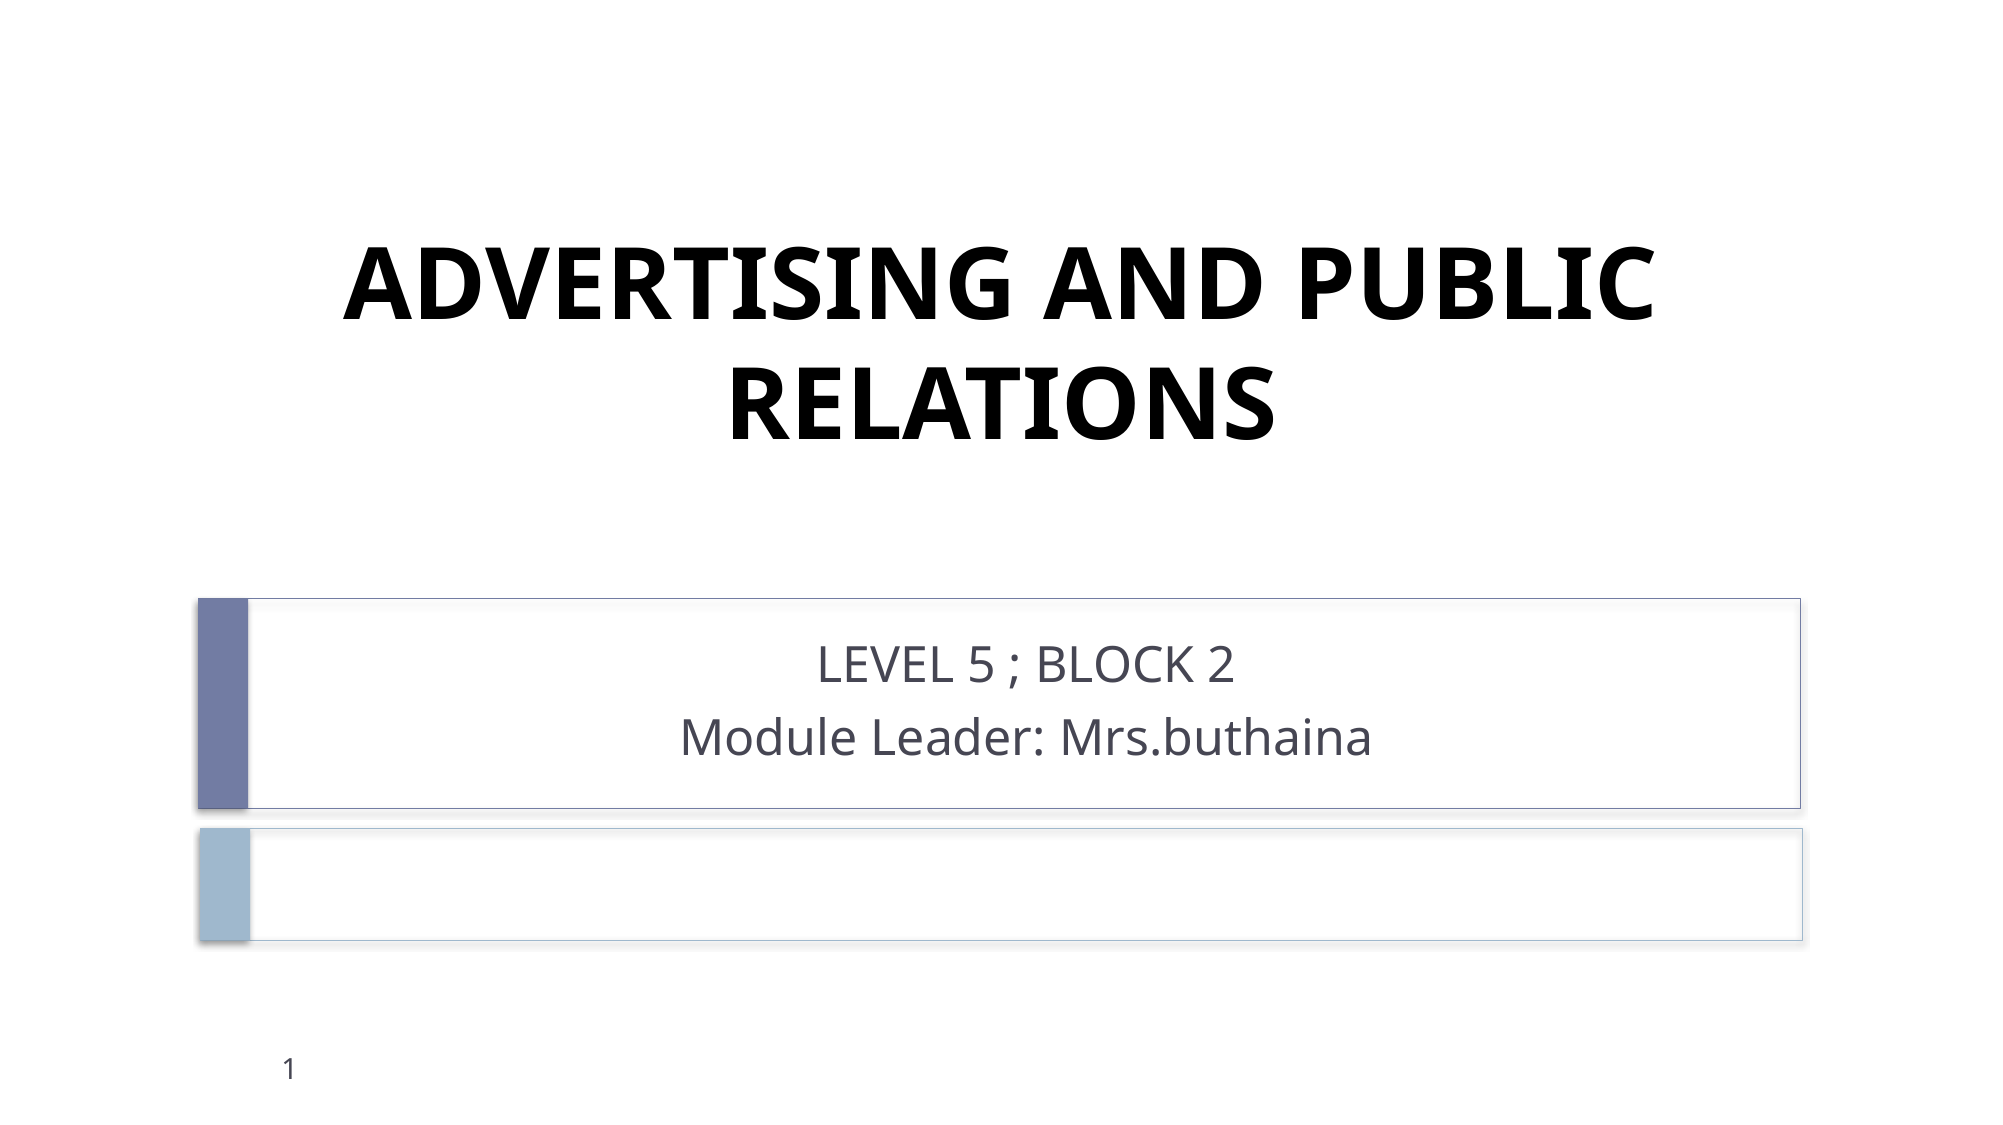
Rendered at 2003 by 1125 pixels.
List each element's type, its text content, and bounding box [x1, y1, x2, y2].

subtitle LEVEL 5 ; BLOCK 2 Module Leader: Mrs.buthaina [250, 624, 1803, 938]
slide_number 1 [266, 1042, 534, 1103]
title ADVERTISING AND PUBLIC RELATIONS [200, 212, 1803, 600]
